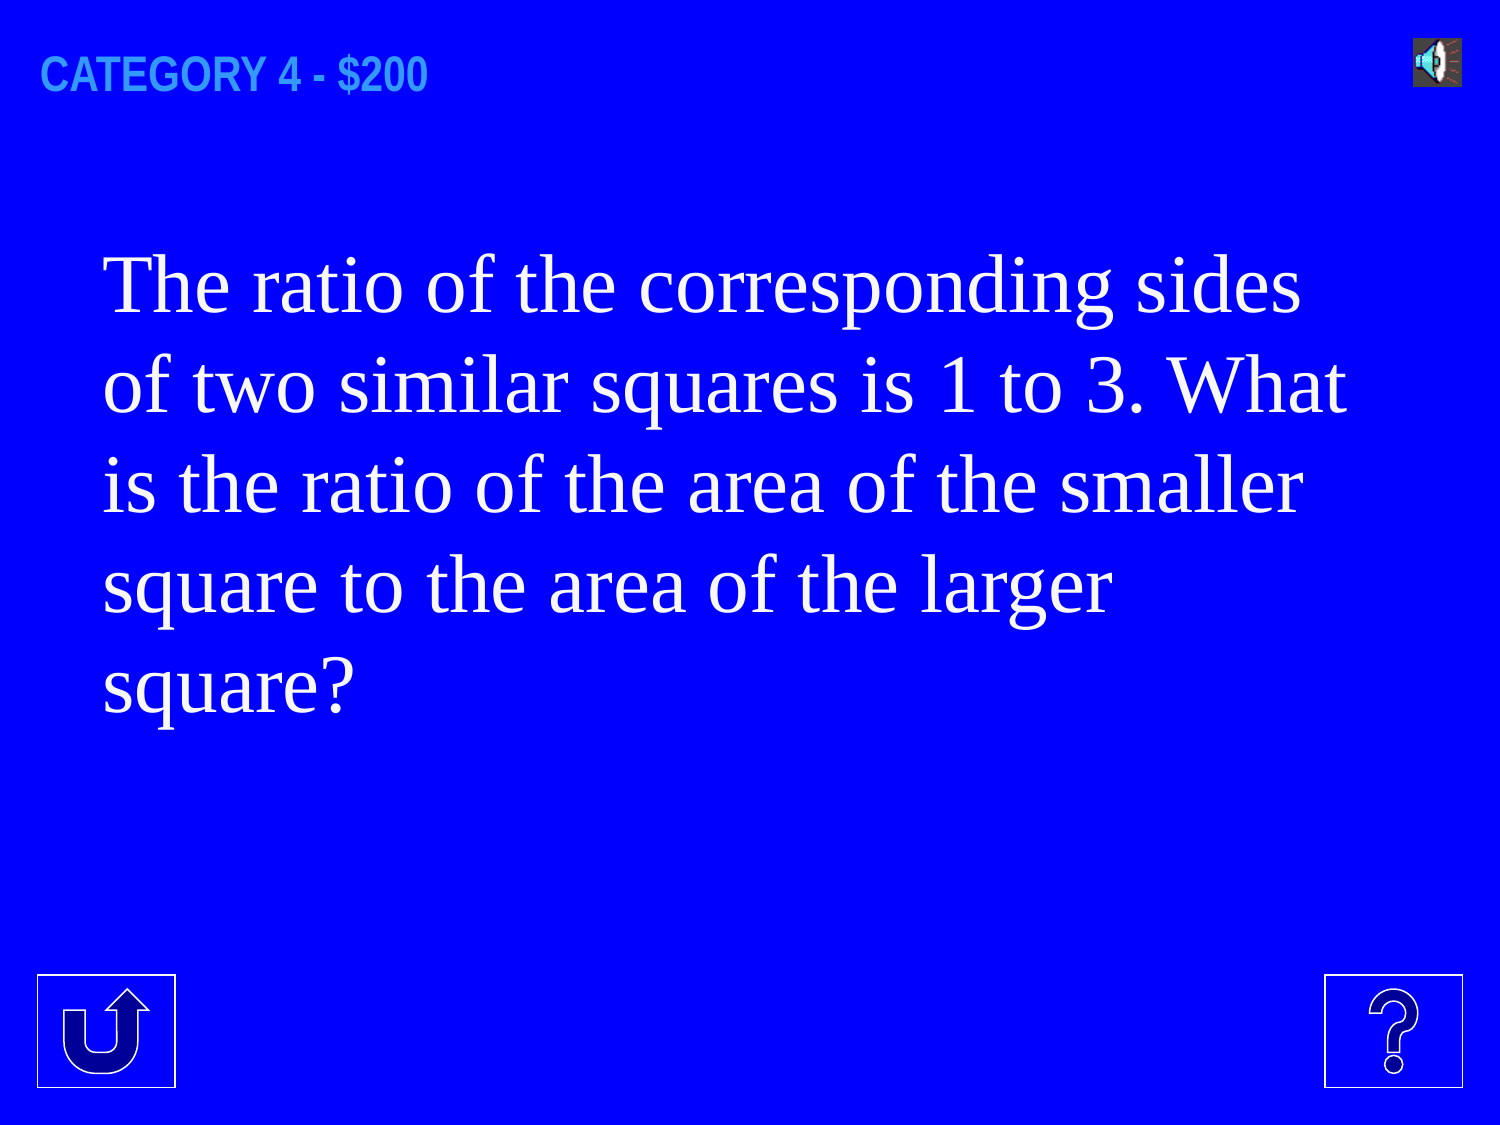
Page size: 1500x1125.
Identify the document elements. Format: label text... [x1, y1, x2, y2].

text_box [1324, 975, 1463, 1088]
title CATEGORY 4 - $200 [24, 37, 1301, 113]
text_box [37, 975, 175, 1088]
picture [1412, 37, 1463, 88]
text_box The ratio of the corresponding sides of two similar squares is 1 to 3. What is the ratio of the area of the smaller square to the area of the larger square? [87, 222, 1375, 737]
